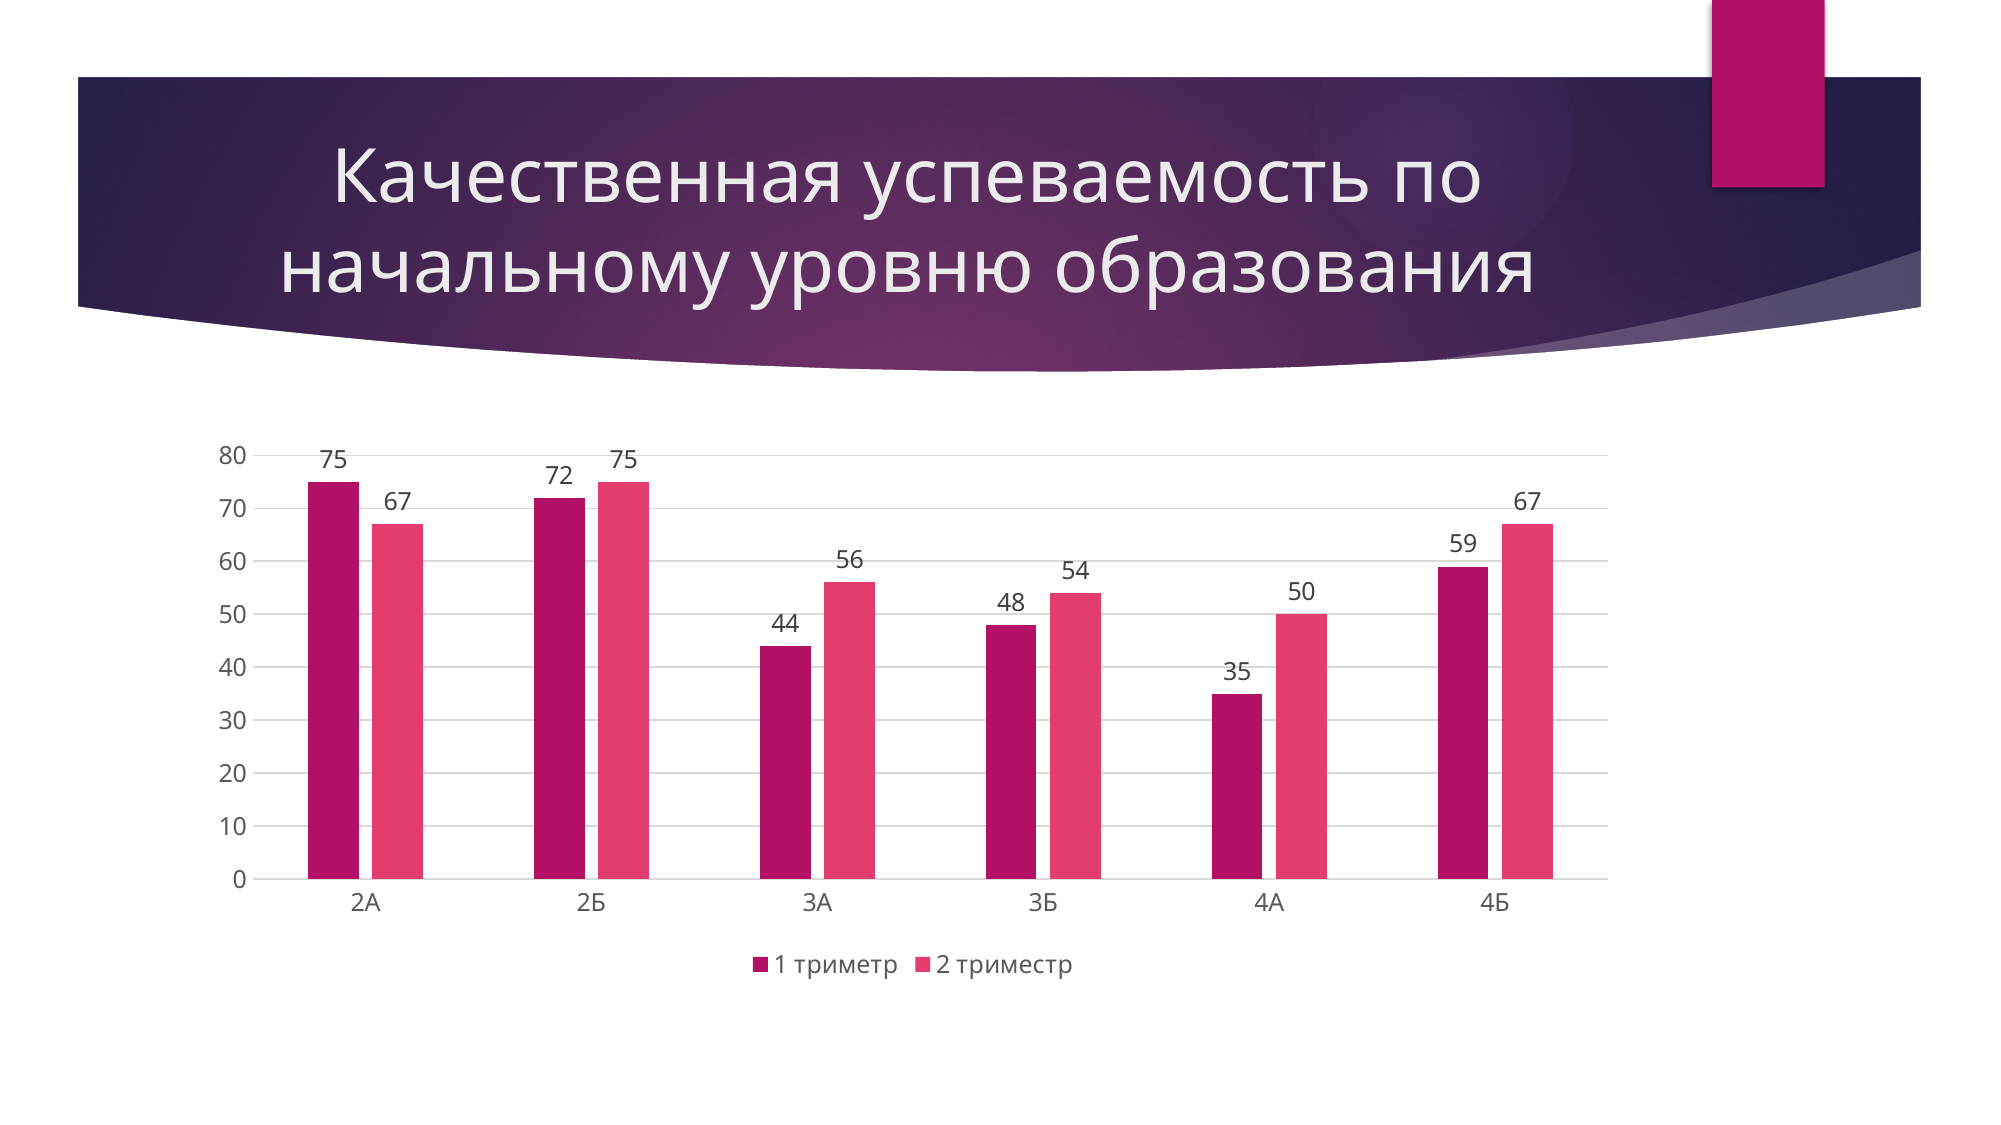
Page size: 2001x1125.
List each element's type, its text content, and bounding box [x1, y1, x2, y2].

title Качественная успеваемость по начальному уровню образования [189, 159, 1627, 276]
chart [189, 426, 1638, 988]
